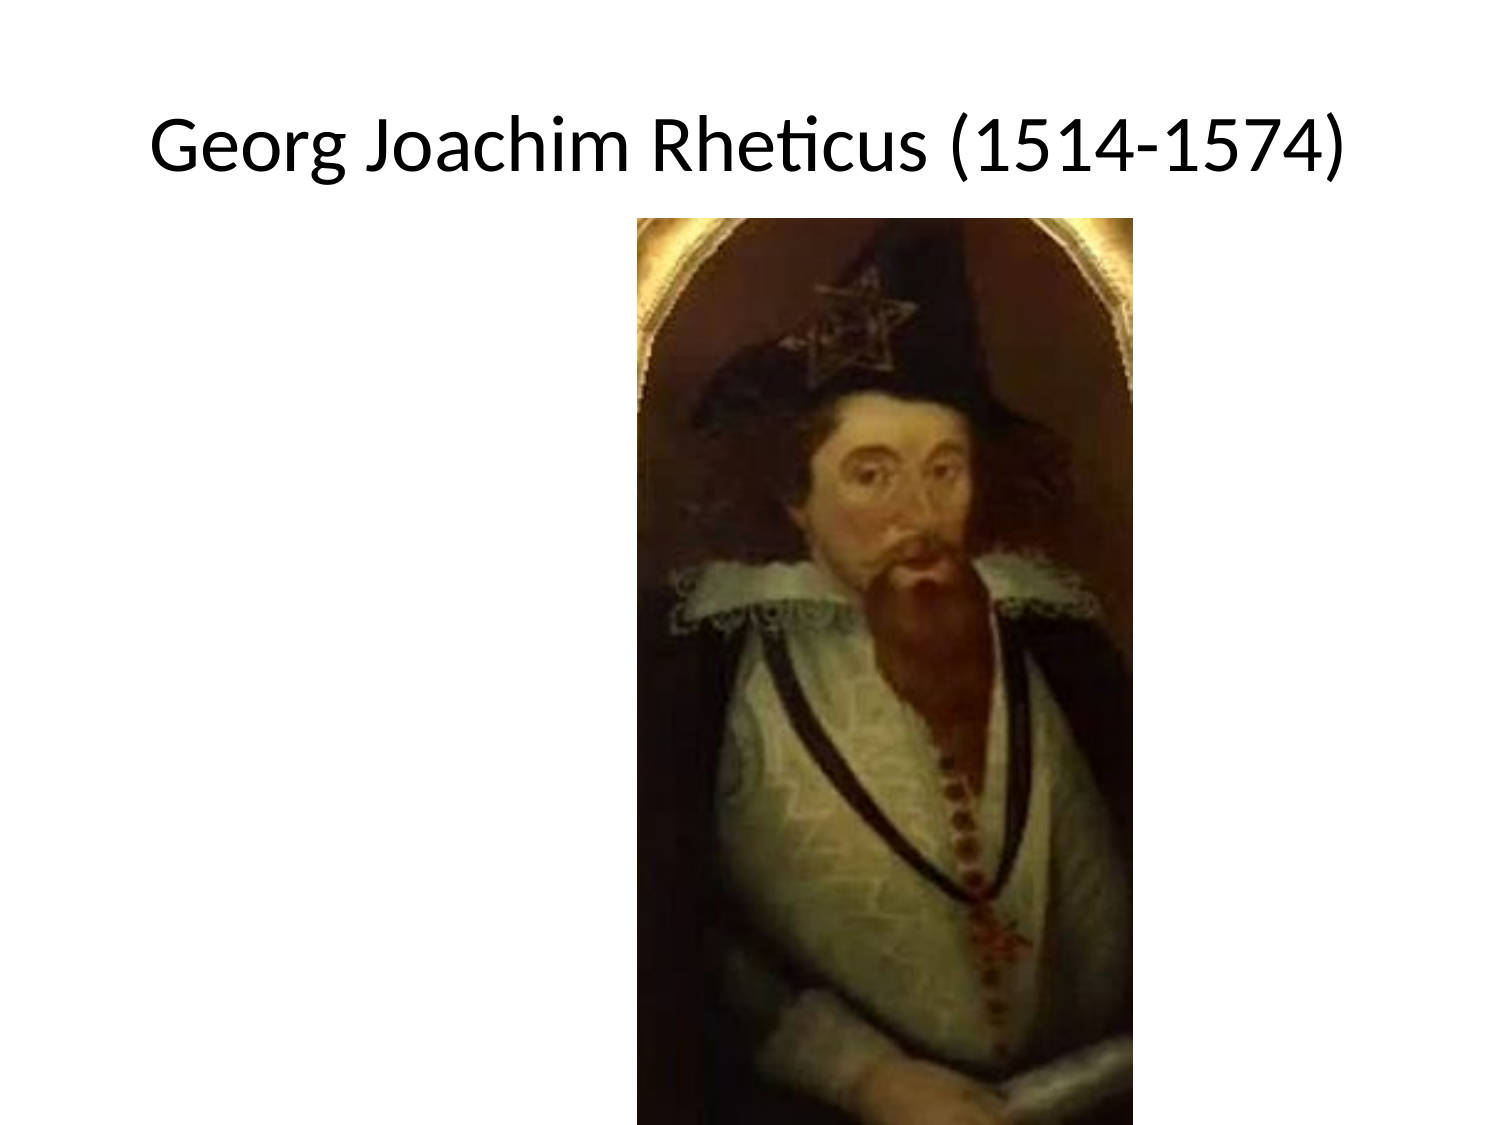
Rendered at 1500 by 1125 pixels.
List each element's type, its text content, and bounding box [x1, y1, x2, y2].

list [637, 218, 1133, 1125]
title Georg Joachim Rheticus (1514-1574) [75, 45, 1425, 233]
